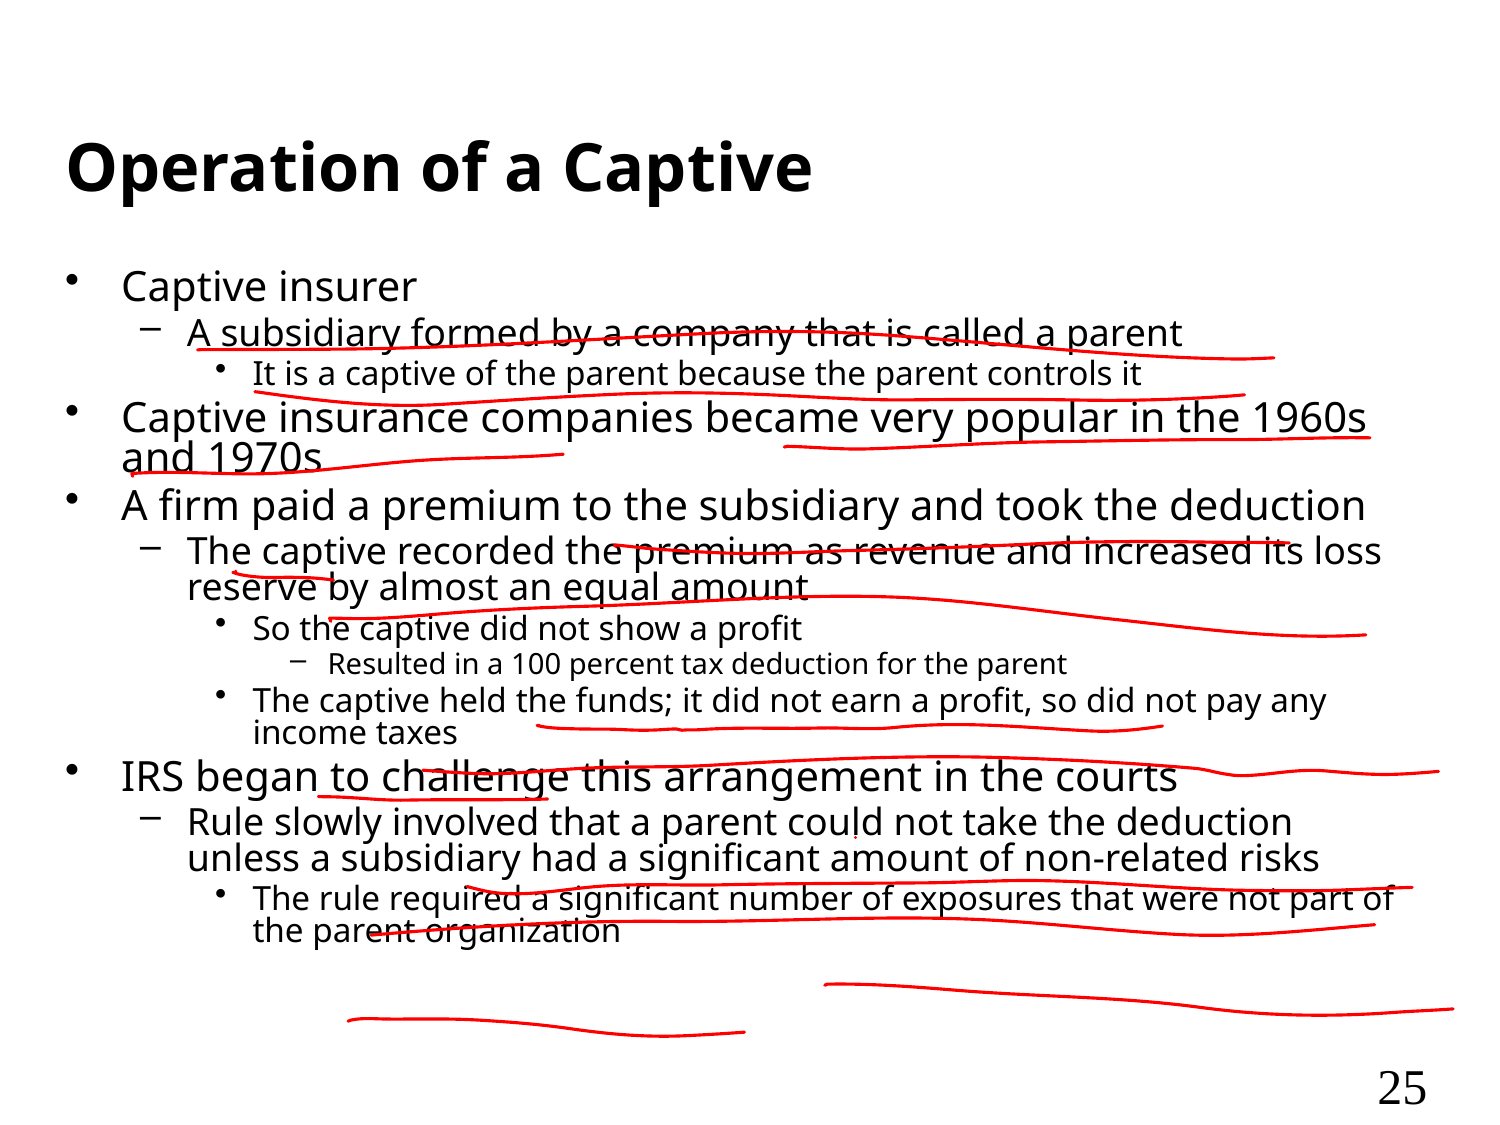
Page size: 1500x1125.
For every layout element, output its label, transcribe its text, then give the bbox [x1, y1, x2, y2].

title Operation of a Captive [50, 49, 1463, 213]
list Captive insurer A subsidiary formed by a company that is called a parent It is a captive of the parent because the parent controls it Captive insurance companies became very popular in the 1960s and 1970s A firm paid a premium to the subsidiary and took the deduction The captive recorded the premium as revenue and increased its loss reserve by almost an equal amount So the captive did not show a profit Resulted in a 100 percent tax deduction for the parent The captive held the funds; it did not earn a profit, so did not pay any income taxes IRS began to challenge this arrangement in the courts Rule slowly involved that a parent could not take the deduction unless a subsidiary had a significant amount of non-related risks The rule required a significant number of exposures that were not part of the parent organization [50, 262, 1411, 1013]
slide_number 25 [1362, 1046, 1500, 1125]
